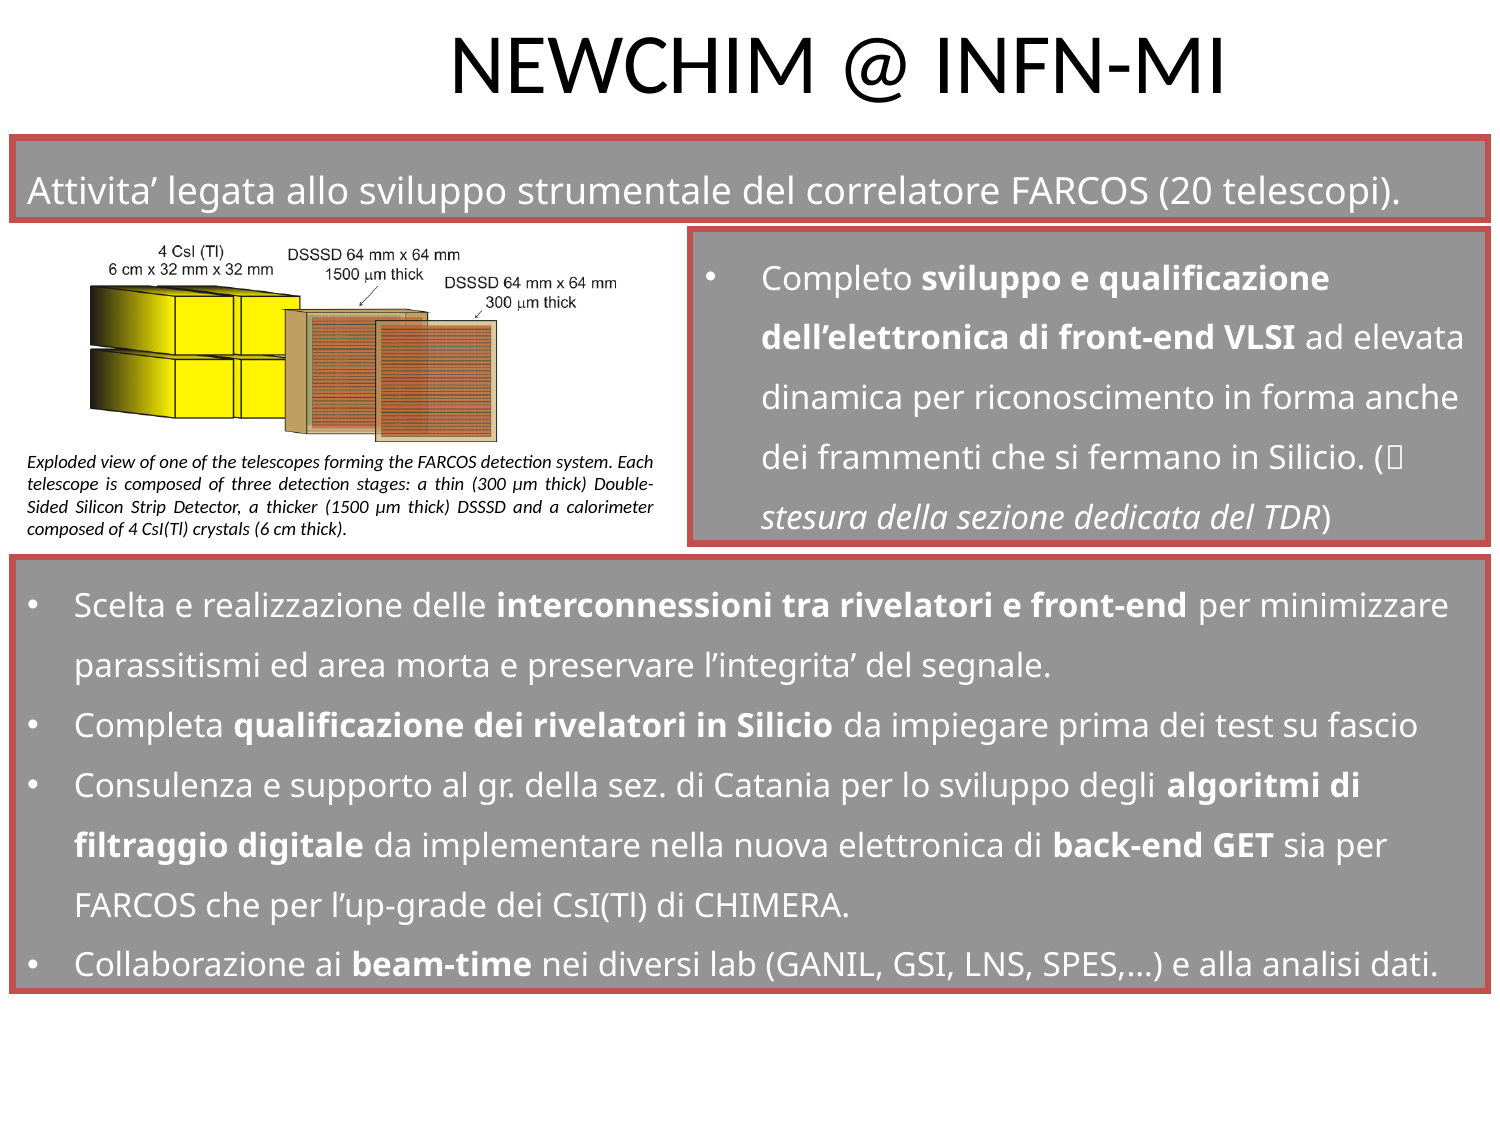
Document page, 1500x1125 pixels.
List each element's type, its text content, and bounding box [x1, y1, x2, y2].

text_box Exploded view of one of the telescopes forming the FARCOS detection system. Each telescope is composed of three detection stages: a thin (300 µm thick) Double-Sided Silicon Strip Detector, a thicker (1500 µm thick) DSSSD and a calorimeter composed of 4 CsI(Tl) crystals (6 cm thick). [12, 442, 669, 547]
picture [90, 244, 616, 442]
text_box Scelta e realizzazione delle interconnessioni tra rivelatori e front-end per minimizzare parassitismi ed area morta e preservare l’integrita’ del segnale. Completa qualificazione dei rivelatori in Silicio da impiegare prima dei test su fascio Consulenza e supporto al gr. della sez. di Catania per lo sviluppo degli algoritmi di filtraggio digitale da implementare nella nuova elettronica di back-end GET sia per FARCOS che per l’up-grade dei CsI(Tl) di CHIMERA. Collaborazione ai beam-time nei diversi lab (GANIL, GSI, LNS, SPES,…) e alla analisi dati. [12, 556, 1489, 991]
text_box Completo sviluppo e qualificazione dell’elettronica di front-end VLSI ad elevata dinamica per riconoscimento in forma anche dei frammenti che si fermano in Silicio. ( stesura della sezione dedicata del TDR) [689, 229, 1489, 544]
text_box Attivita’ legata allo sviluppo strumentale del correlatore FARCOS (20 telescopi). [12, 137, 1489, 220]
title NEWCHIM @ INFN-MI [265, 0, 1414, 119]
